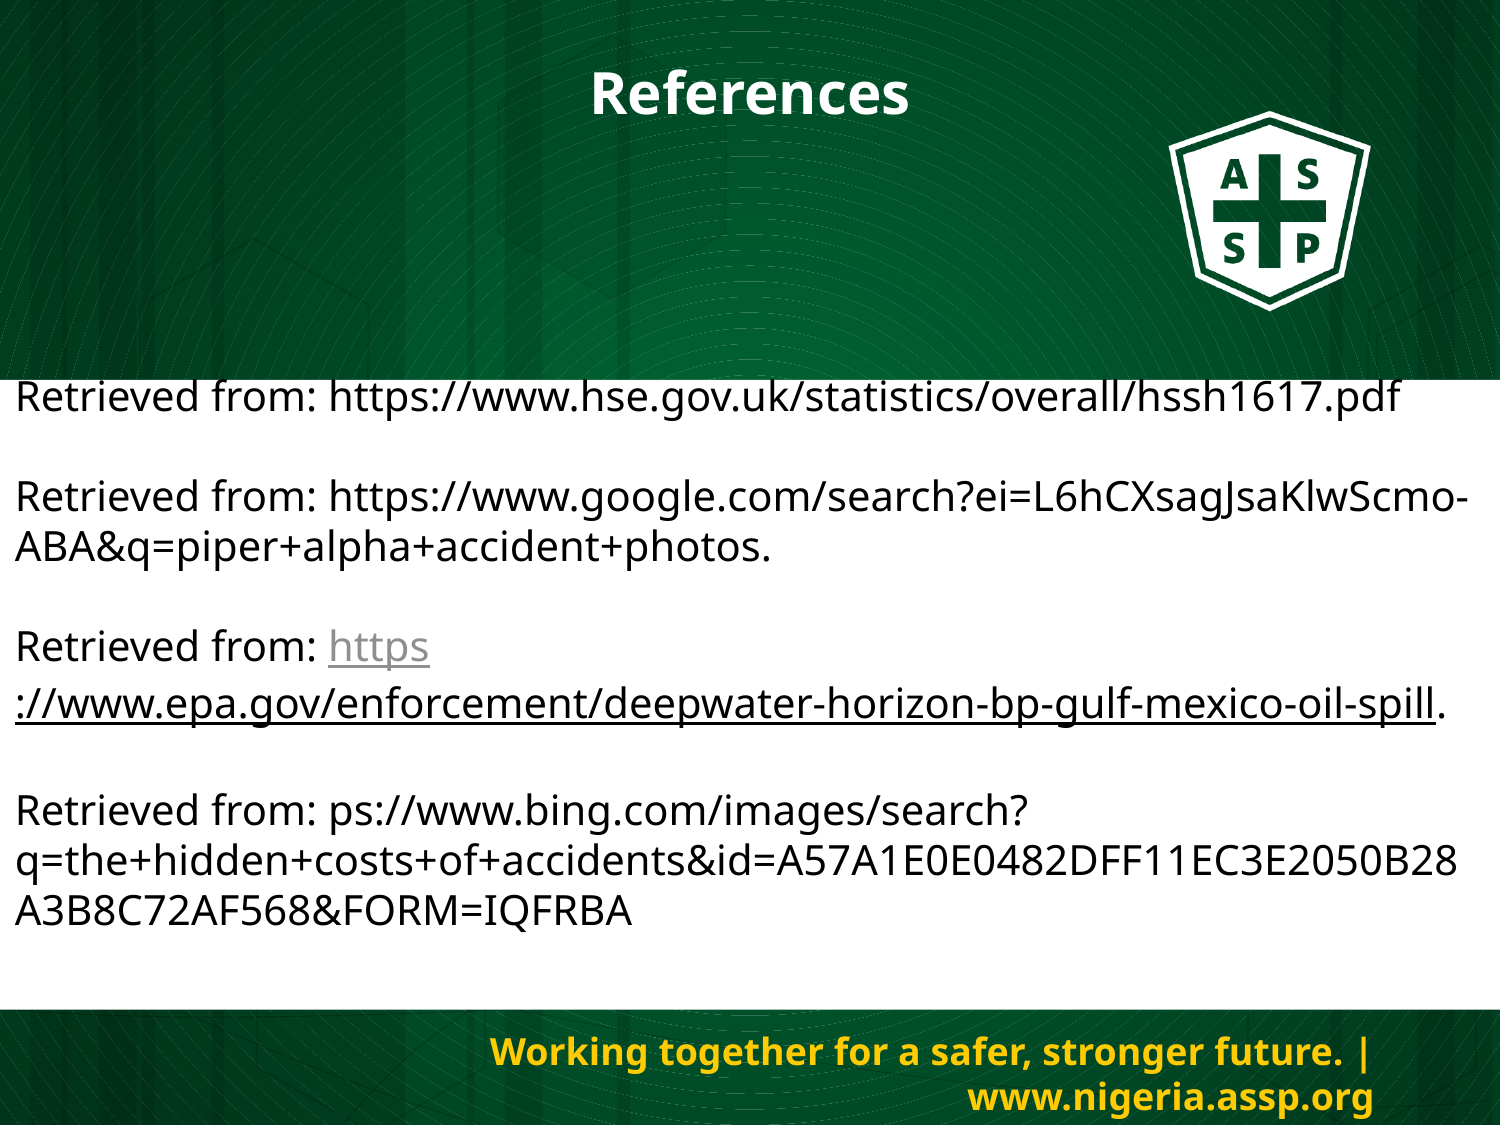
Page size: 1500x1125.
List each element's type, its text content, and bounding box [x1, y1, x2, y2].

picture [1141, 92, 1397, 327]
slide_number Working together for a safer, stronger future. | www.nigeria.assp.org [125, 1042, 1391, 1103]
text_box Retrieved from: https://www.hse.gov.uk/statistics/overall/hssh1617.pdf Retrieved from: https://www.google.com/search?ei=L6hCXsagJsaKlwScmo-ABA&q=piper+alpha+accident+photos. Retrieved from: https://www.epa.gov/enforcement/deepwater-horizon-bp-gulf-mexico-oil-spill. Retrieved from: ps://www.bing.com/images/search?q=the+hidden+costs+of+accidents&id=A57A1E0E0482DFF11EC3E2050B28A3B8C72AF568&FORM=IQFRBA [0, 362, 1500, 1016]
text_box References [0, 49, 1500, 134]
